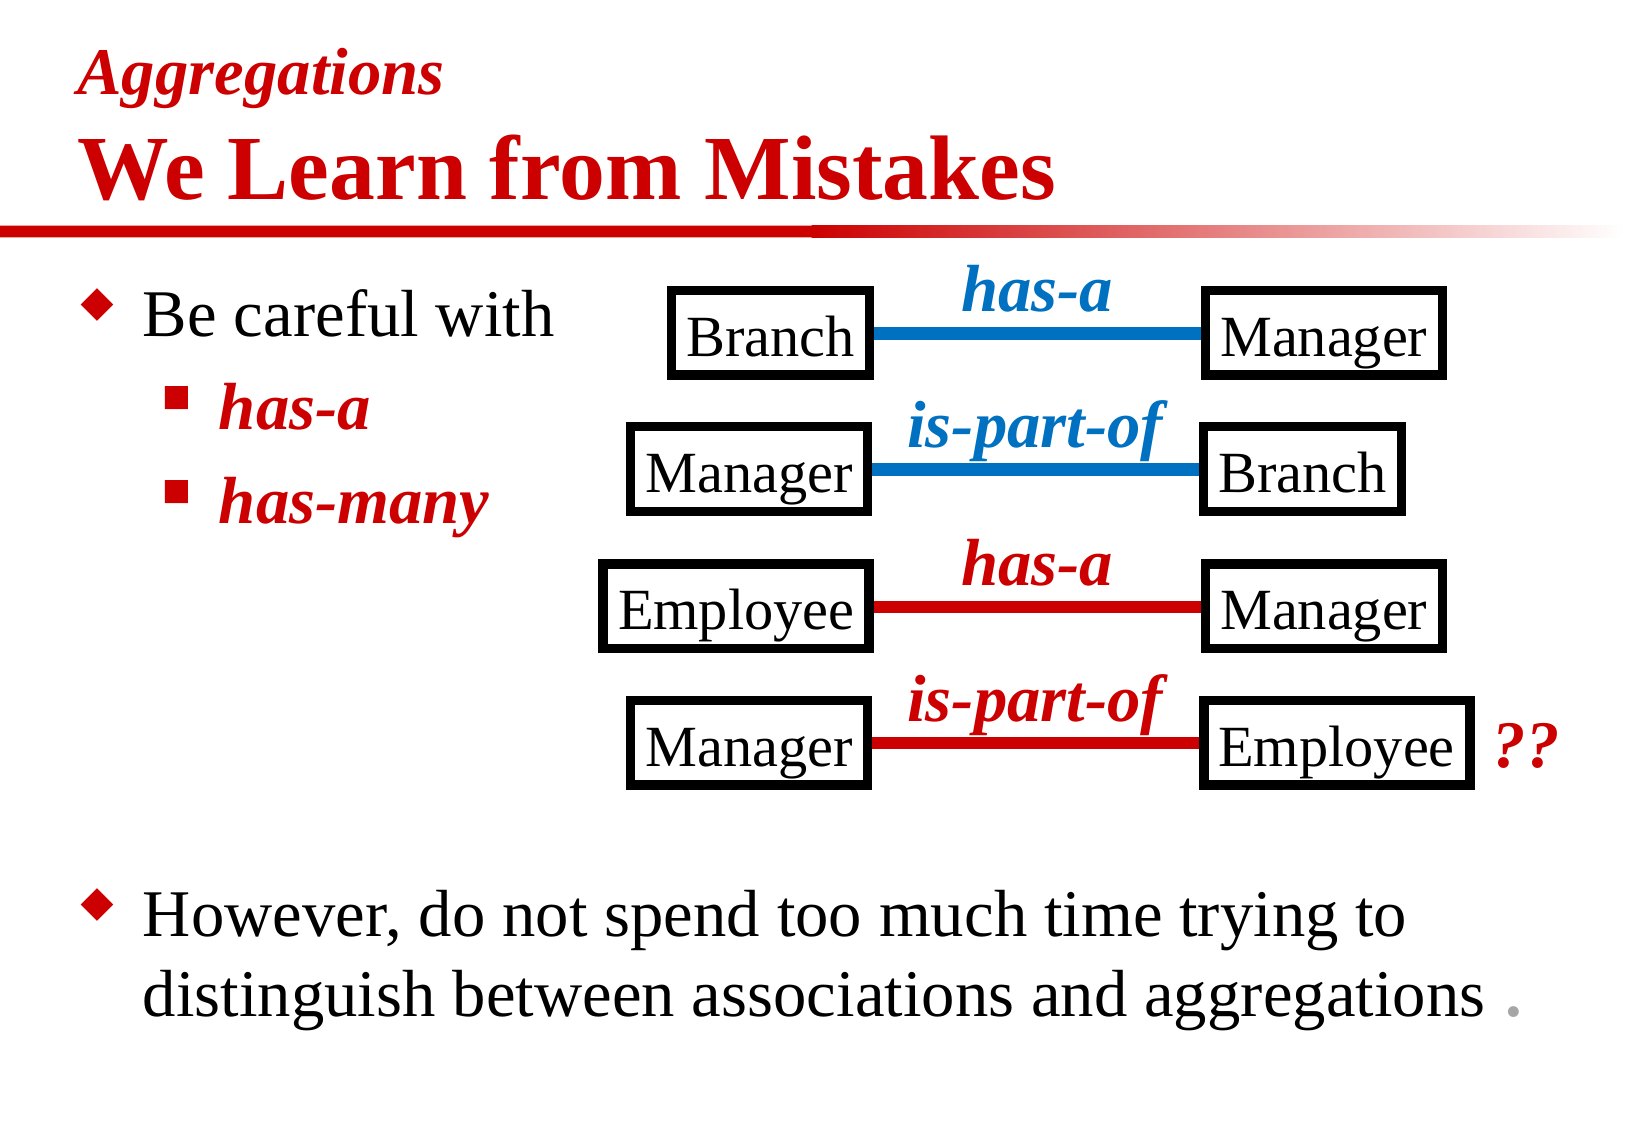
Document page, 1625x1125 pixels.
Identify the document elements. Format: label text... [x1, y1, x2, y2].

text_box Manager [630, 426, 868, 512]
title Aggregations We Learn from Mistakes [62, 43, 1563, 226]
text_box Branch [671, 290, 870, 376]
text_box Manager [1205, 564, 1443, 649]
text_box Manager [1205, 290, 1443, 376]
text_box has-a [946, 511, 1129, 606]
text_box Employee [1203, 700, 1470, 785]
list Be careful with has-a has-many [62, 262, 580, 579]
text_box is-part-of [892, 647, 1179, 742]
text_box has-a [946, 237, 1129, 332]
text_box Branch [1203, 426, 1402, 512]
text_box ?? [1477, 693, 1575, 788]
text_box Employee [603, 564, 870, 649]
text_box is-part-of [892, 373, 1179, 468]
text_box However, do not spend too much time trying to distinguish between associations and aggregations . [62, 862, 1563, 1053]
text_box Manager [630, 700, 868, 785]
